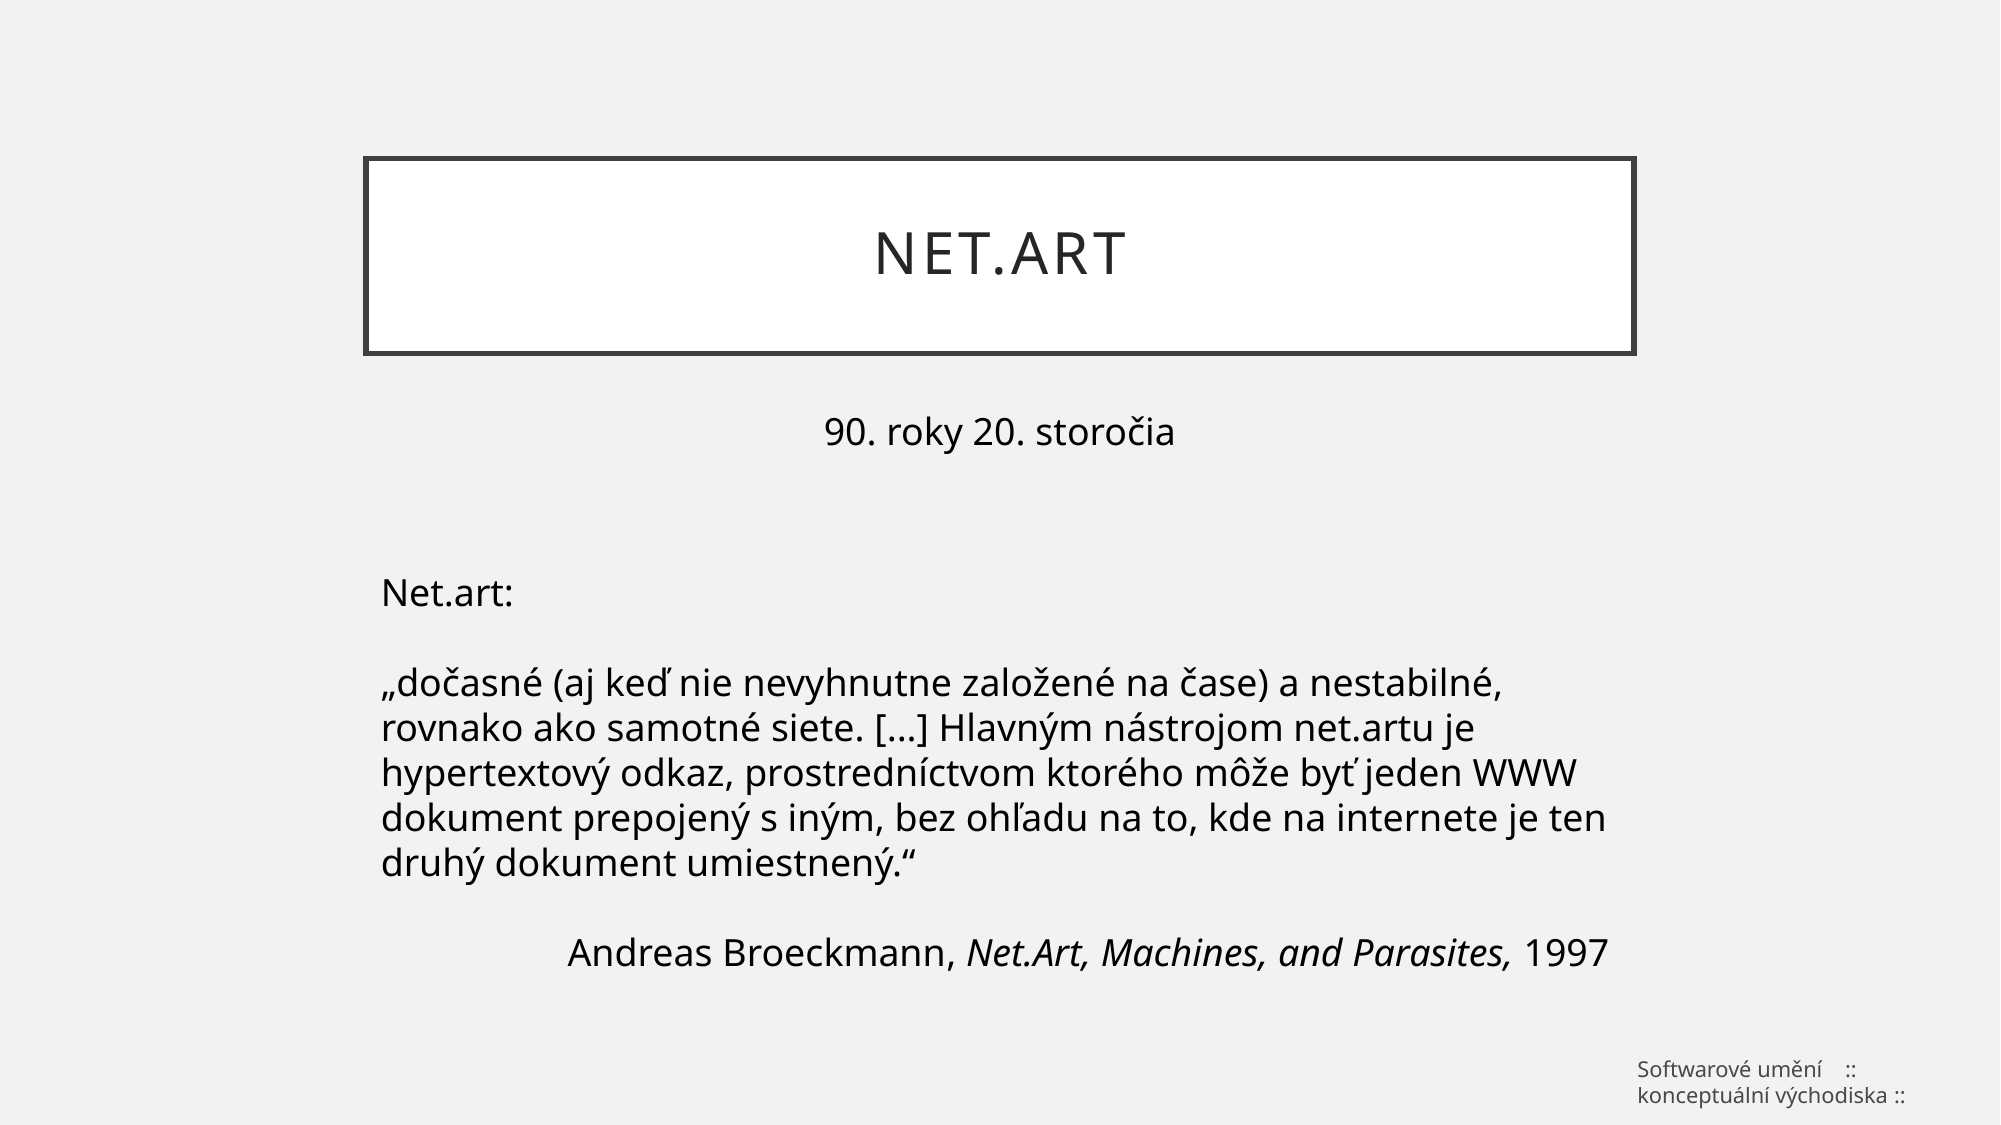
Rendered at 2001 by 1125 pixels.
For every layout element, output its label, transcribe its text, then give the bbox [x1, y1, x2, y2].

text_box Net.art: „dočasné (aj keď nie nevyhnutne založené na čase) a nestabilné, rovnako ako samotné siete. [...] Hlavným nástrojom net.artu je hypertextový odkaz, prostredníctvom ktorého môže byť jeden WWW dokument prepojený s iným, bez ohľadu na to, kde na internete je ten druhý dokument umiestnený.“ Andreas Broeckmann, Net.Art, Machines, and Parasites, 1997 [366, 561, 1634, 981]
title Net.art [363, 156, 1637, 356]
text_box 90. roky 20. storočia [808, 401, 1191, 461]
footer Softwarové umění :: konceptuální východiska :: [1622, 1056, 2000, 1108]
